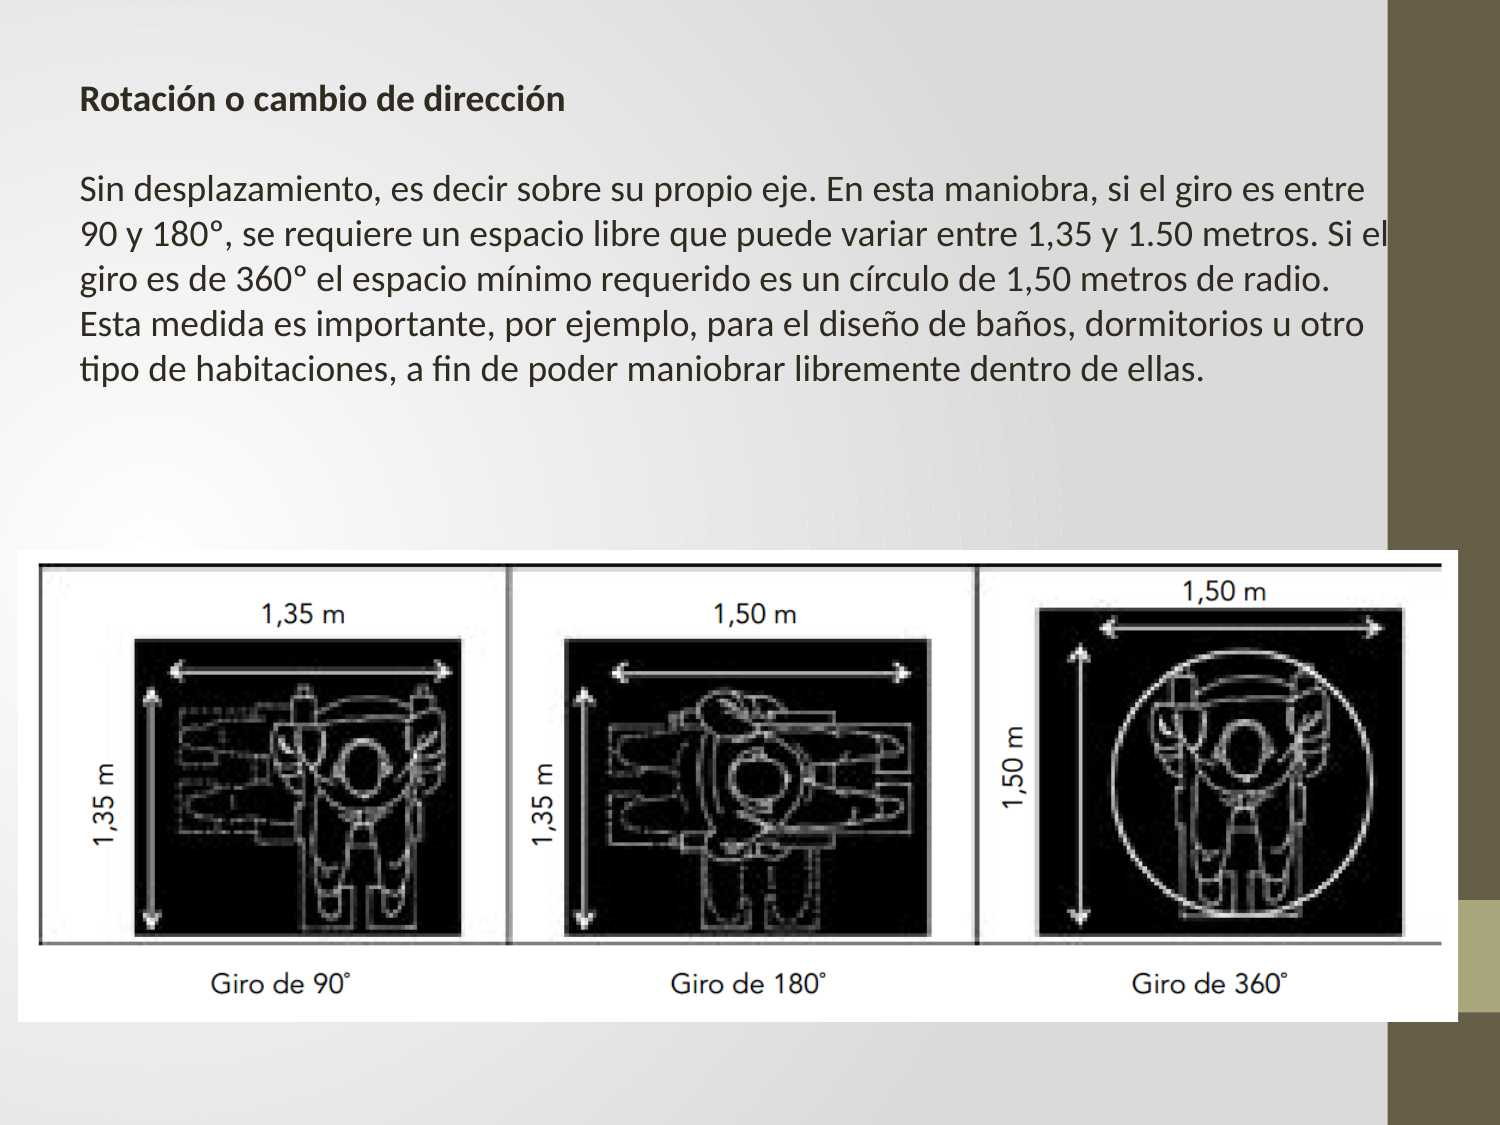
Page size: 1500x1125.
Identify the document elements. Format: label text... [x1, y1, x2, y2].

text_box Rotación o cambio de dirección Sin desplazamiento, es decir sobre su propio eje. En esta maniobra, si el giro es entre 90 y 180º, se requiere un espacio libre que puede variar entre 1,35 y 1.50 metros. Si el giro es de 360º el espacio mínimo requerido es un círculo de 1,50 metros de radio. Esta medida es importante, por ejemplo, para el diseño de baños, dormitorios u otro tipo de habitaciones, a ﬁn de poder maniobrar libremente dentro de ellas. [64, 66, 1412, 397]
picture [17, 550, 1459, 1023]
